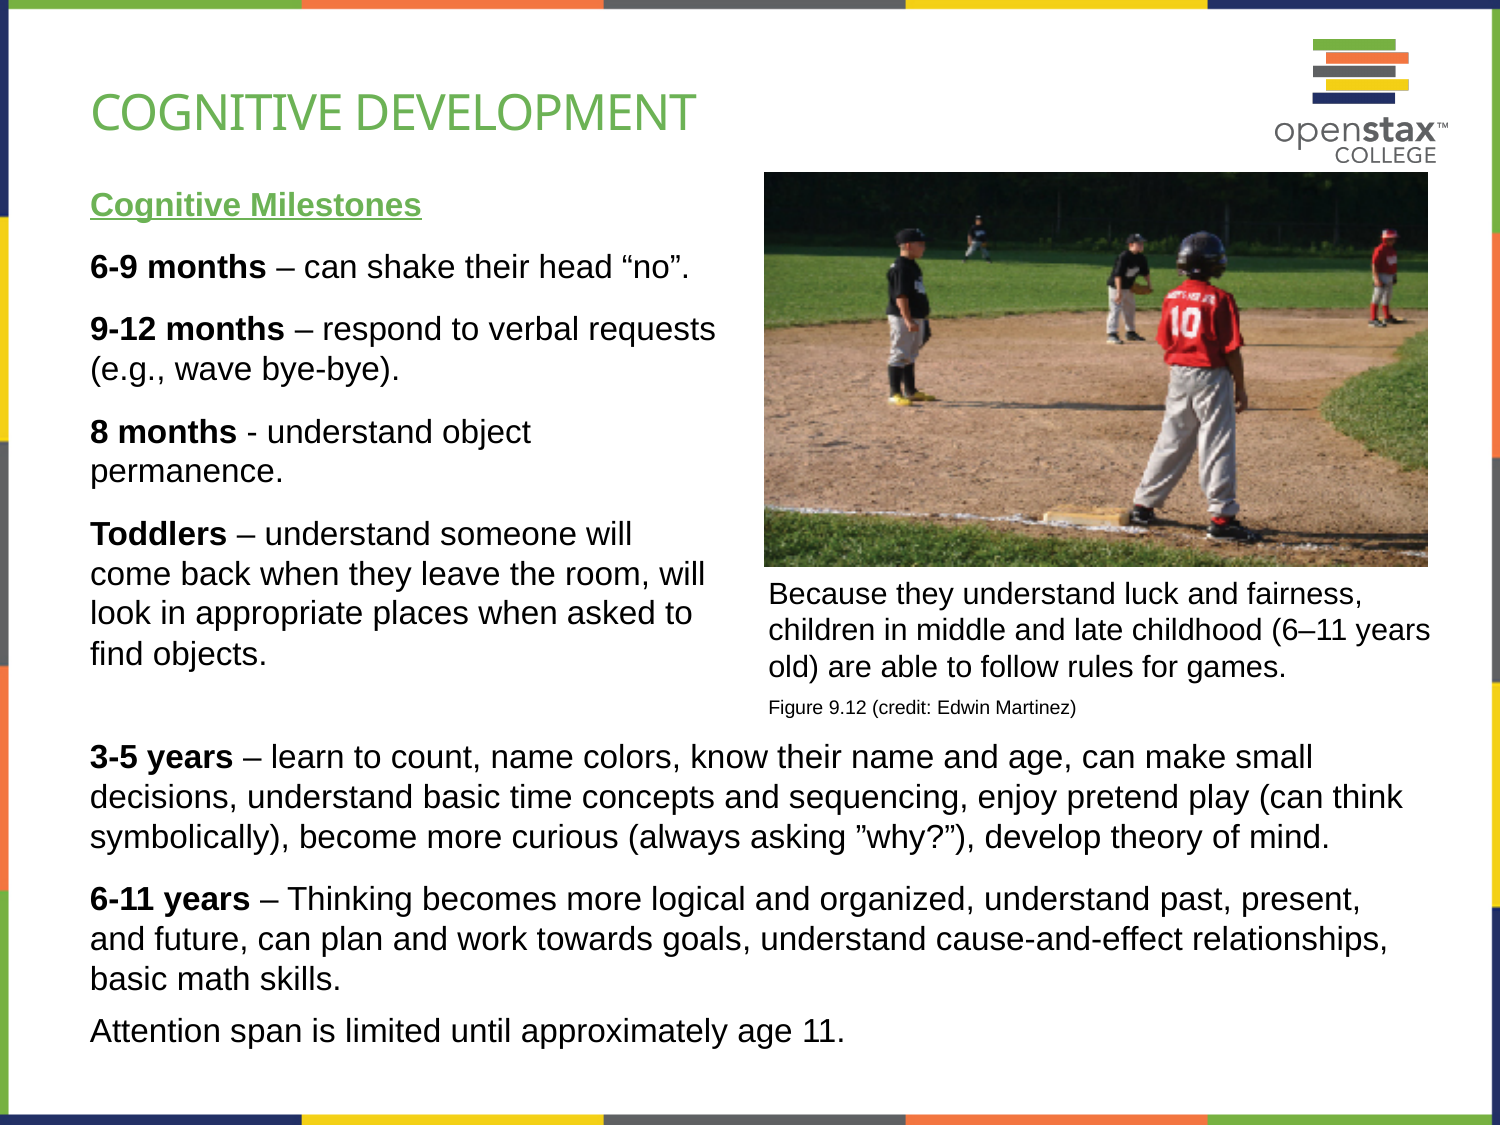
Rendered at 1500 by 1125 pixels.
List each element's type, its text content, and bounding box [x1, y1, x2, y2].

picture [0, 0, 1500, 1125]
list Cognitive Milestones 6-9 months – can shake their head “no”. 9-12 months – respond to verbal requests (e.g., wave bye-bye). 8 months - understand object permanence. Toddlers – understand someone will come back when they leave the room, will look in appropriate places when asked to find objects. [75, 175, 736, 727]
text_box Because they understand luck and fairness, children in middle and late childhood (6–11 years old) are able to follow rules for games. Figure 9.12 (credit: Edwin Martinez) [753, 572, 1448, 728]
text_box 3-5 years – learn to count, name colors, know their name and age, can make small decisions, understand basic time concepts and sequencing, enjoy pretend play (can think symbolically), become more curious (always asking ”why?”), develop theory of mind. 6-11 years – Thinking becomes more logical and organized, understand past, present, and future, can plan and work towards goals, understand cause-and-effect relationships, basic math skills. Attention span is limited until approximately age 11. [74, 727, 1430, 1057]
title Cognitive development [75, 39, 1274, 148]
